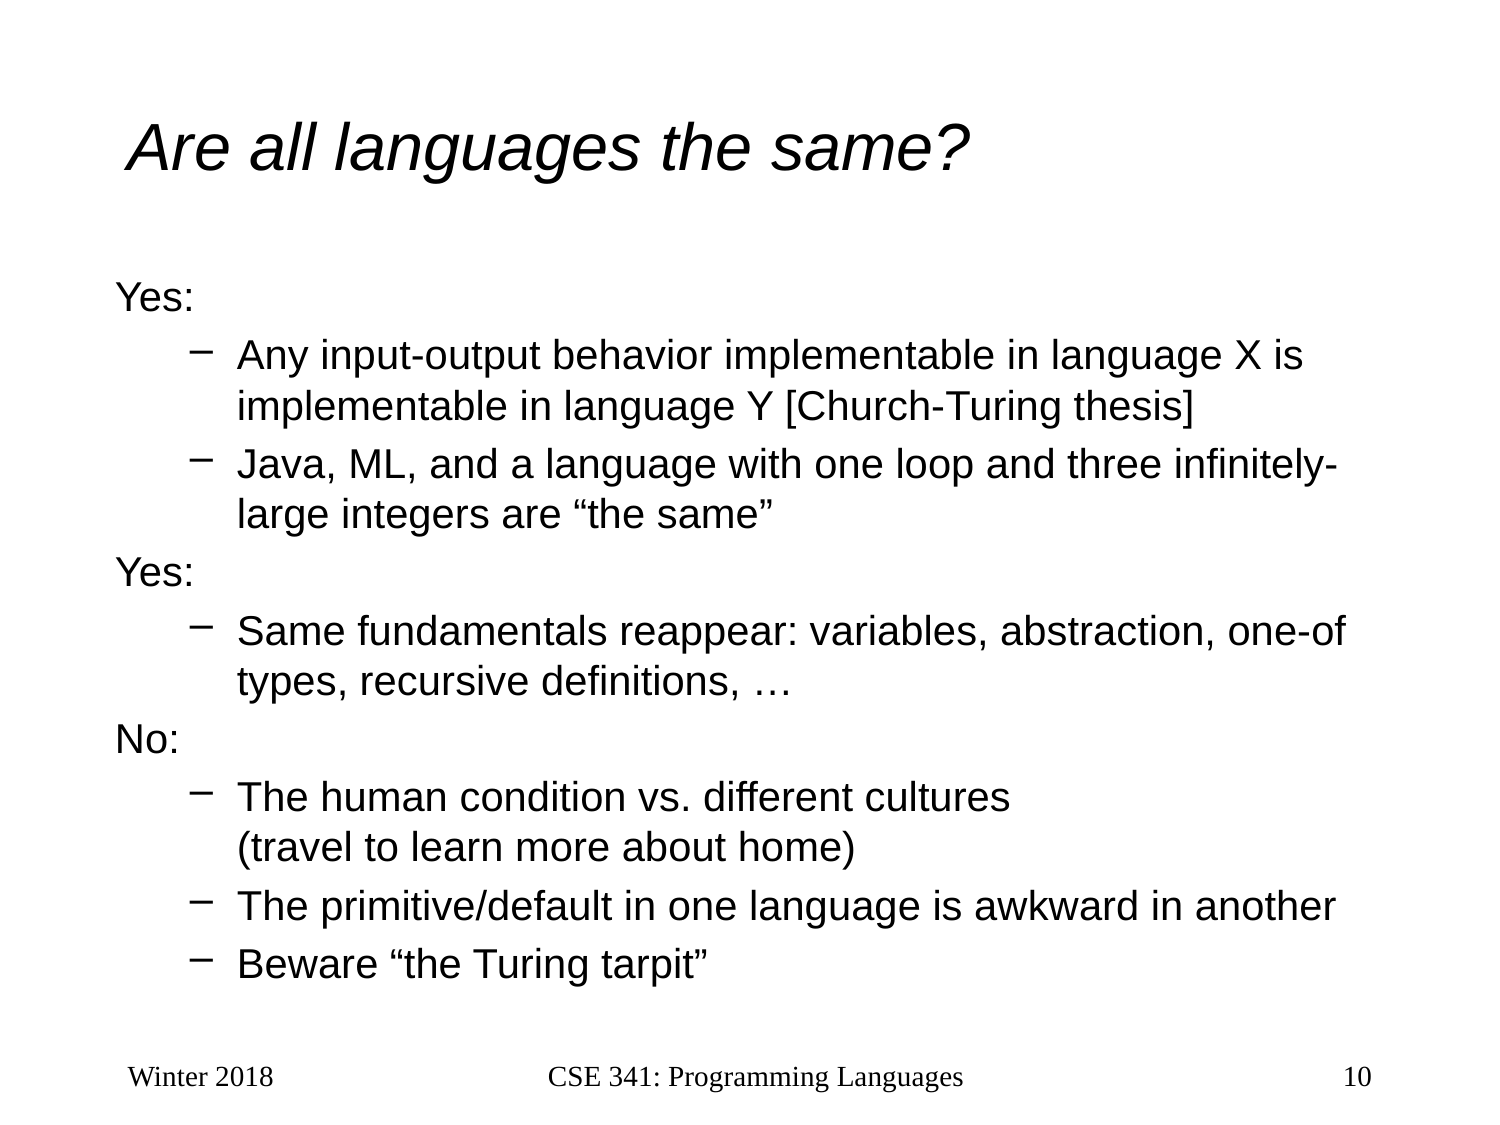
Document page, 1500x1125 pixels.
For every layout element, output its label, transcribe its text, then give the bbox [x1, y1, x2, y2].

slide_number Winter 2018 [112, 1049, 426, 1125]
slide_number 10 [1074, 1049, 1388, 1125]
footer CSE 341: Programming Languages [474, 1049, 1038, 1125]
list Yes: Any input-output behavior implementable in language X is implementable in language Y [Church-Turing thesis] Java, ML, and a language with one loop and three infinitely-large integers are “the same” Yes: Same fundamentals reappear: variables, abstraction, one-of types, recursive definitions, … No: The human condition vs. different cultures (travel to learn more about home) The primitive/default in one language is awkward in another Beware “the Turing tarpit” [99, 262, 1413, 1001]
title Are all languages the same? [112, 49, 1388, 238]
